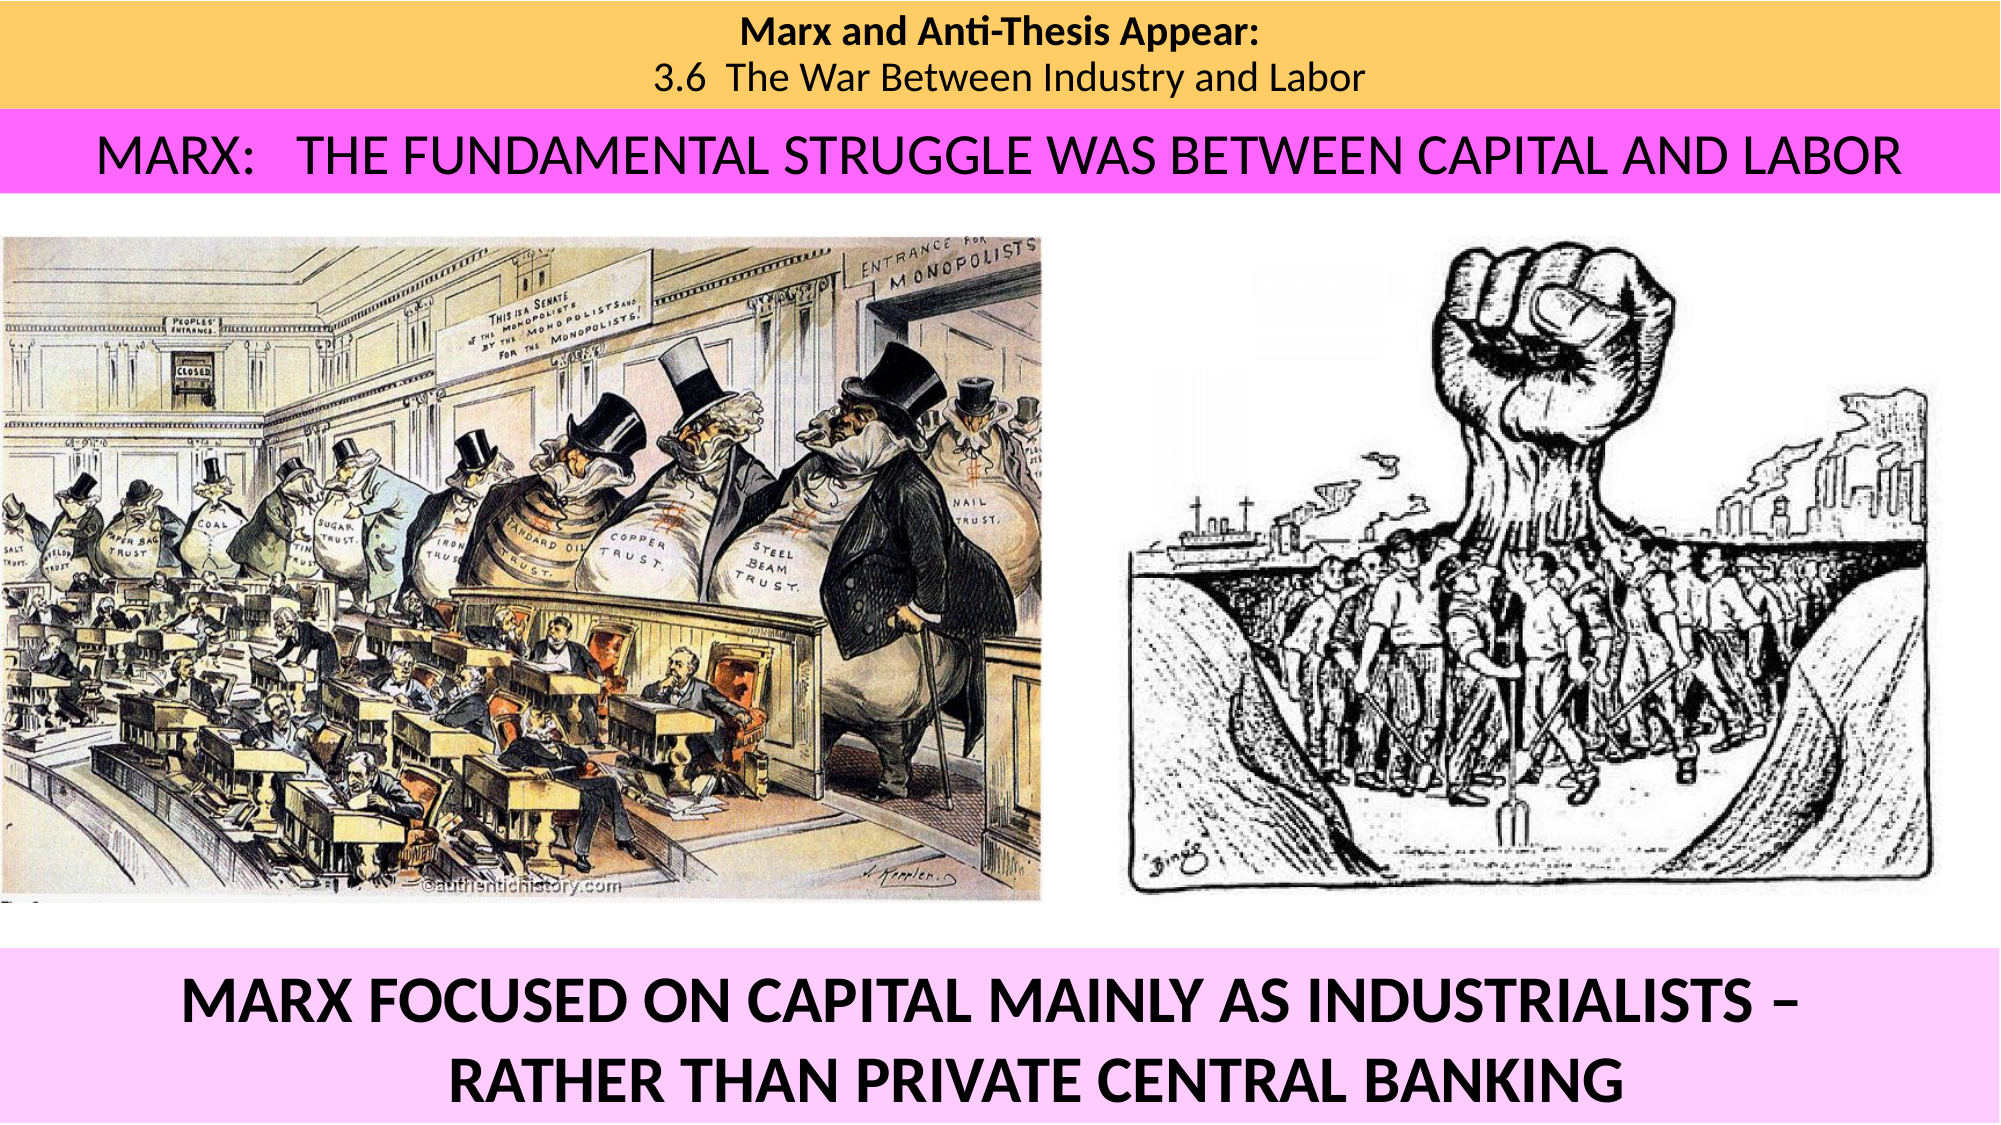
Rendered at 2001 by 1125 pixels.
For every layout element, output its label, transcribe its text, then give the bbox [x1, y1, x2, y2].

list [0, 236, 1043, 903]
text_box MARX FOCUSED ON CAPITAL MAINLY AS INDUSTRIALISTS – RATHER THAN PRIVATE CENTRAL BANKING [0, 948, 2000, 1123]
title Marx and Anti-Thesis Appear: 3.6 The War Between Industry and Labor [0, 1, 2000, 108]
text_box MARX: THE FUNDAMENTAL STRUGGLE WAS BETWEEN CAPITAL AND LABOR [0, 108, 2000, 194]
picture [1119, 236, 1942, 903]
